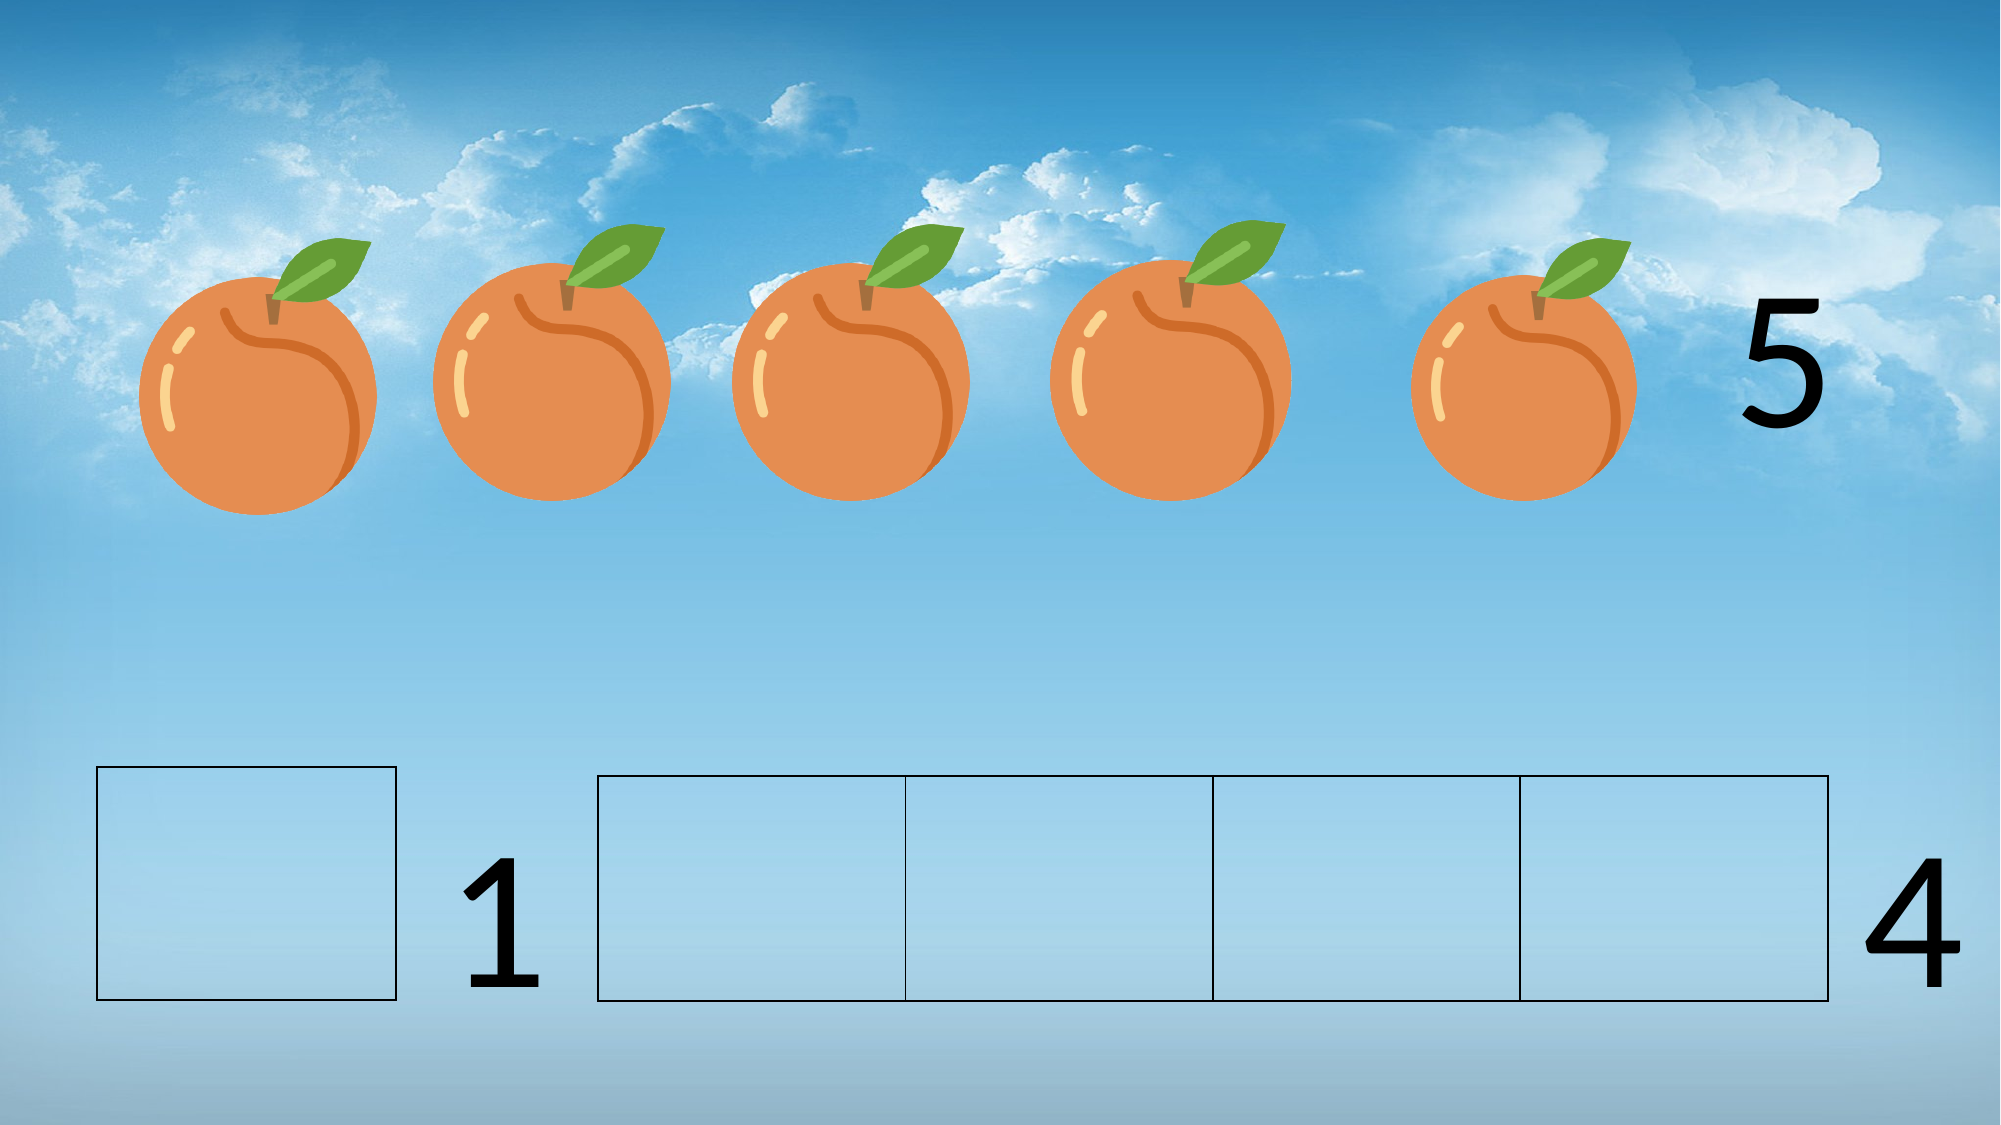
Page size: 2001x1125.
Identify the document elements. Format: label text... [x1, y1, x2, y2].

table_header [1214, 777, 1519, 1000]
table_header [98, 768, 395, 999]
text_box 1 [431, 780, 563, 1036]
table_header [1521, 777, 1827, 1000]
table_header [906, 777, 1212, 1000]
text_box 5 [1719, 220, 1978, 476]
table_header [599, 777, 905, 1000]
picture [0, 0, 2001, 1125]
text_box 4 [1848, 780, 1926, 1036]
